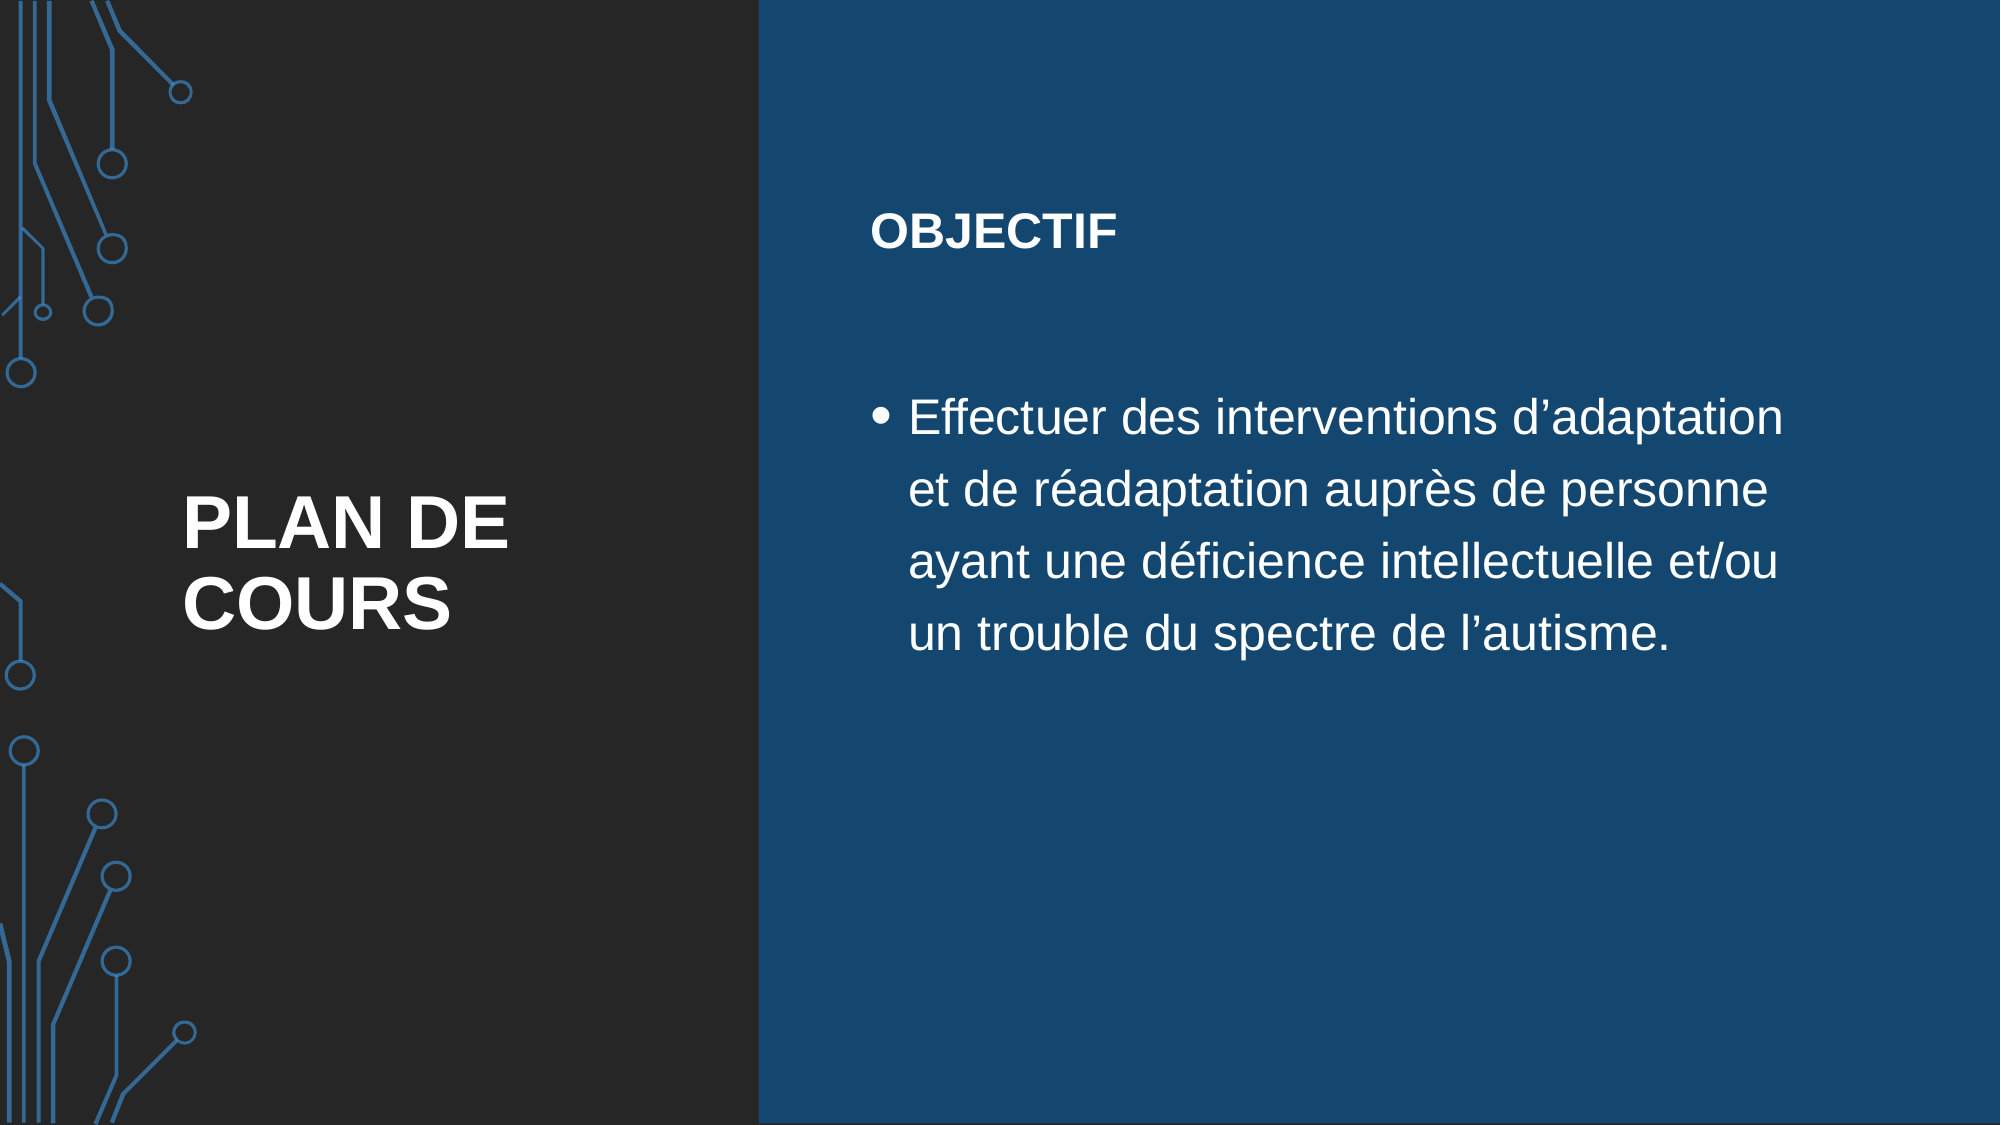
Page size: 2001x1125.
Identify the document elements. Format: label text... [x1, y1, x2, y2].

text_box [199, 0, 2000, 1125]
list OBJECTIF Effectuer des interventions d’adaptation et de réadaptation auprès de personne ayant une déficience intellectuelle et/ou un trouble du spectre de l’autisme. [855, 179, 1813, 950]
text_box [0, 0, 199, 1125]
text_box [758, 0, 2000, 1124]
title PLAN DE COURS [199, 179, 670, 950]
